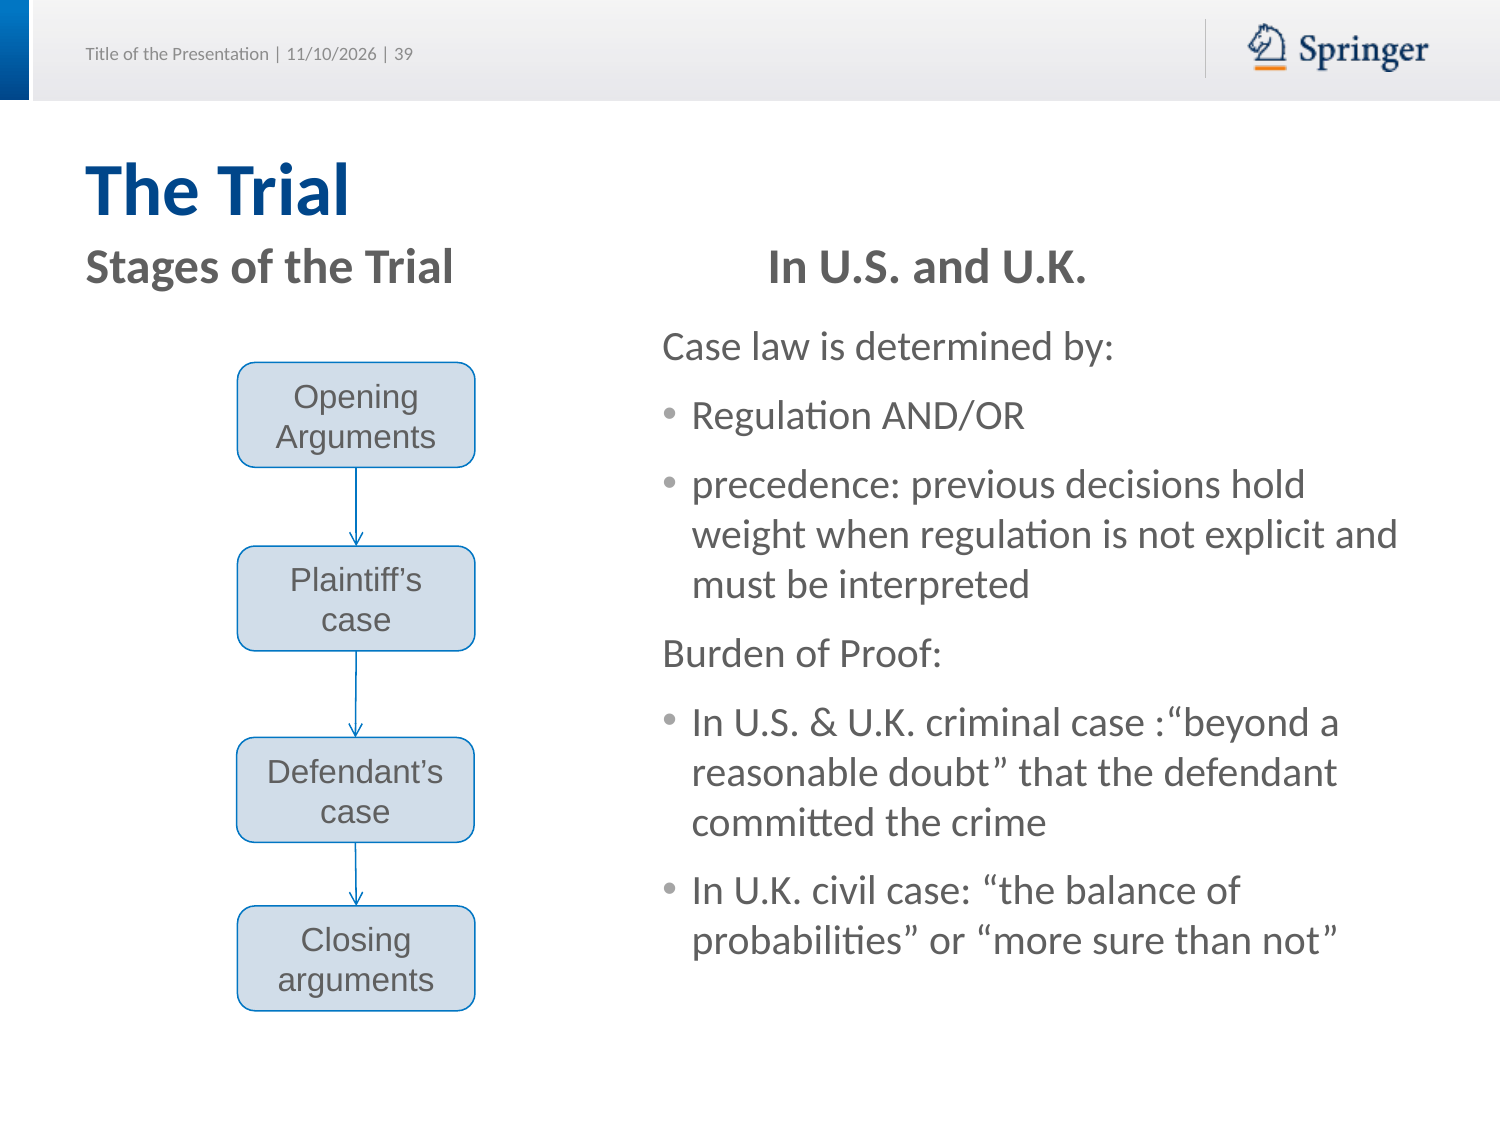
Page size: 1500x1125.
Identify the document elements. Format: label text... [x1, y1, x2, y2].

text_box Opening Arguments [237, 362, 475, 468]
picture [33, 0, 1500, 101]
text_box Defendant’s case [236, 737, 475, 843]
list Case law is determined by: Regulation AND/OR precedence: previous decisions hold weight when regulation is not explicit and must be interpreted Burden of Proof: In U.S. & U.K. criminal case :“beyond a reasonable doubt” that the defendant committed the crime In U.K. civil case: “the balance of probabilities” or “more sure than not” [662, 319, 1418, 674]
text_box Closing arguments [237, 905, 475, 1011]
title The Trial [85, 150, 1424, 233]
text_box Plaintiff’s case [237, 546, 475, 651]
list In U.S. and U.K. [767, 247, 1418, 295]
list Stages of the Trial [85, 247, 736, 295]
